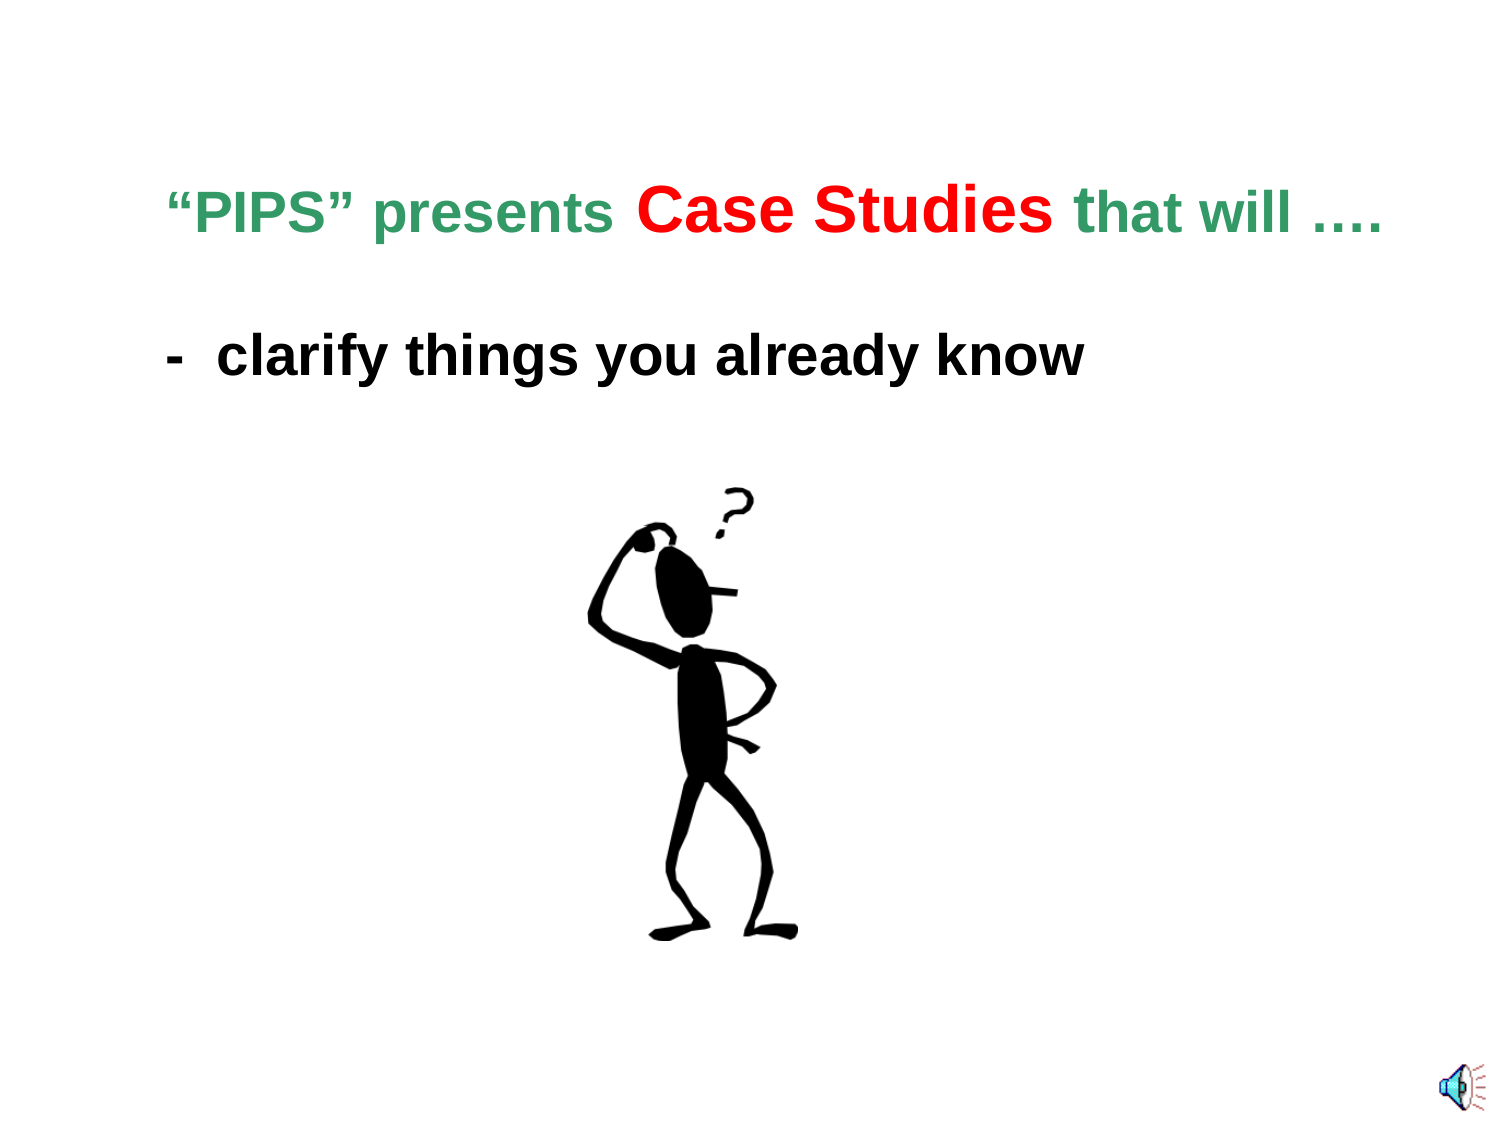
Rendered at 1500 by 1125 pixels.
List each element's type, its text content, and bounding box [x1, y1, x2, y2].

text_box “PIPS” presents Case Studies that will …. - clarify things you already know [150, 149, 1399, 635]
picture [1438, 1063, 1489, 1114]
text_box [587, 487, 799, 941]
